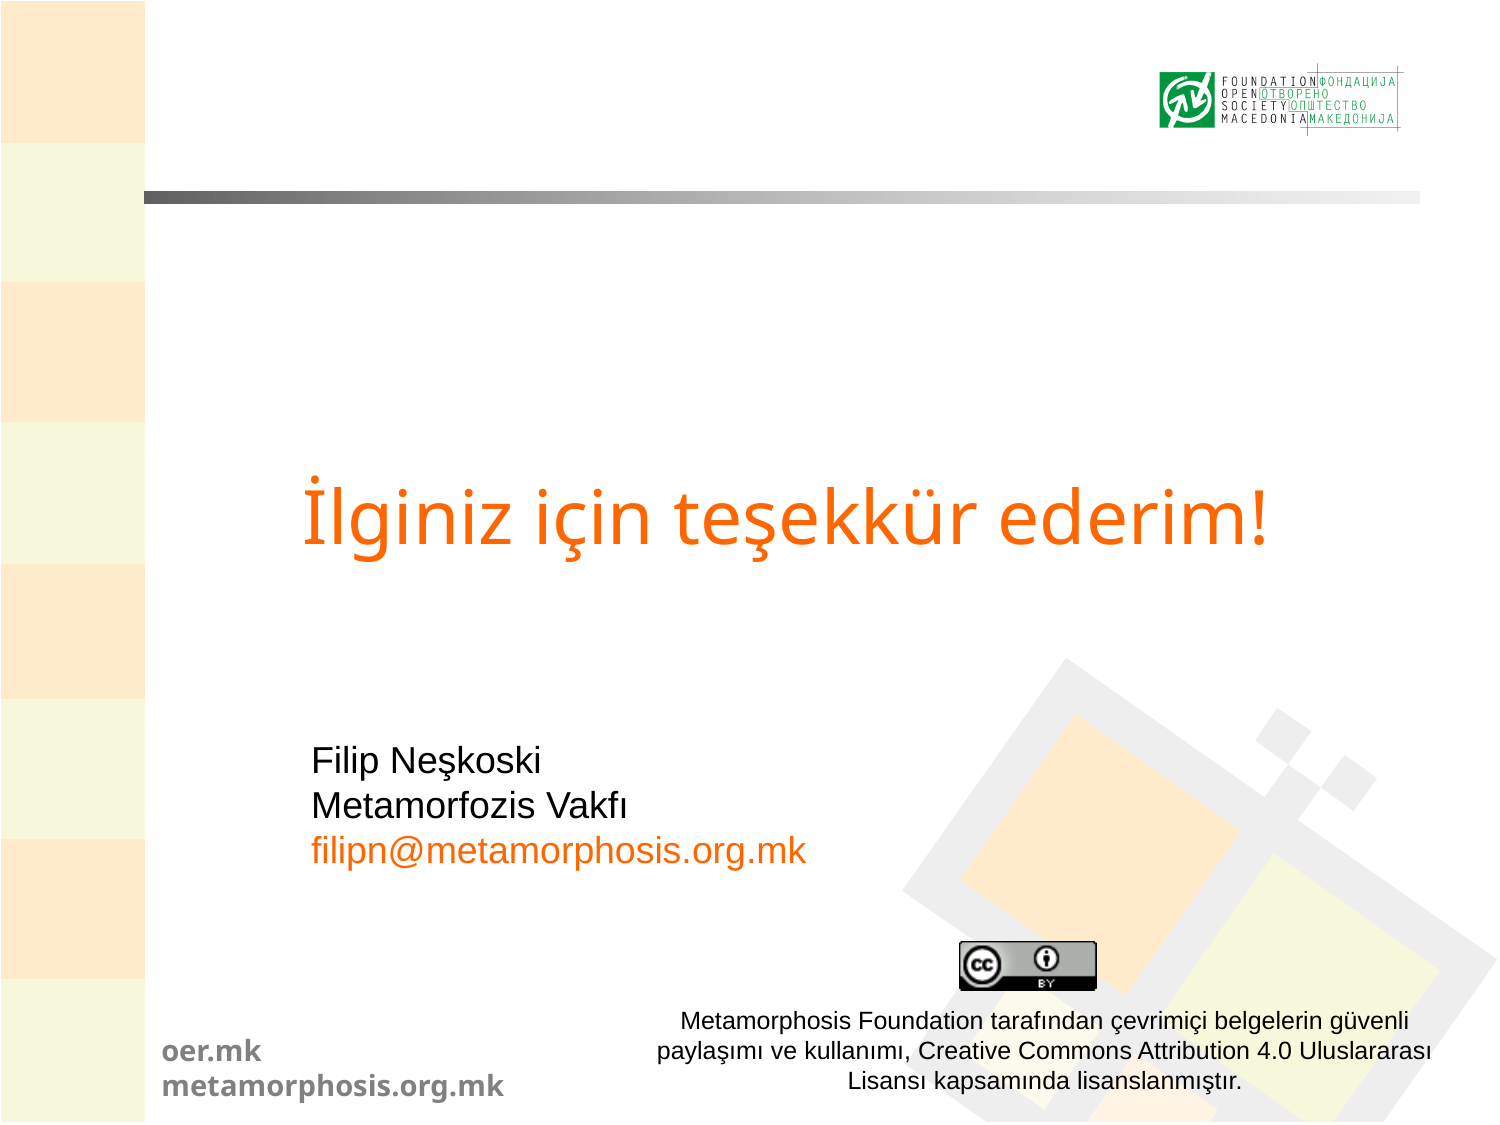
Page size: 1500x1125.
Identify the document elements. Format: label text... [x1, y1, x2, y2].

text_box Filip Neşkoski Metamorfozis Vakfı filipn@metamorphosis.org.mk [296, 728, 822, 878]
title İlginiz için teşekkür ederim! [223, 318, 1349, 710]
text_box Metamorphosis Foundation tarafından çevrimiçi belgelerin güvenli paylaşımı ve kullanımı, Creative Commons Attribution 4.0 Uluslararası Lisansı kapsamında lisanslanmıştır. [612, 967, 1479, 1102]
slide_number oer.mk metamorphosis.org.mk [146, 1024, 613, 1103]
picture [1132, 44, 1425, 155]
picture [959, 941, 1097, 991]
